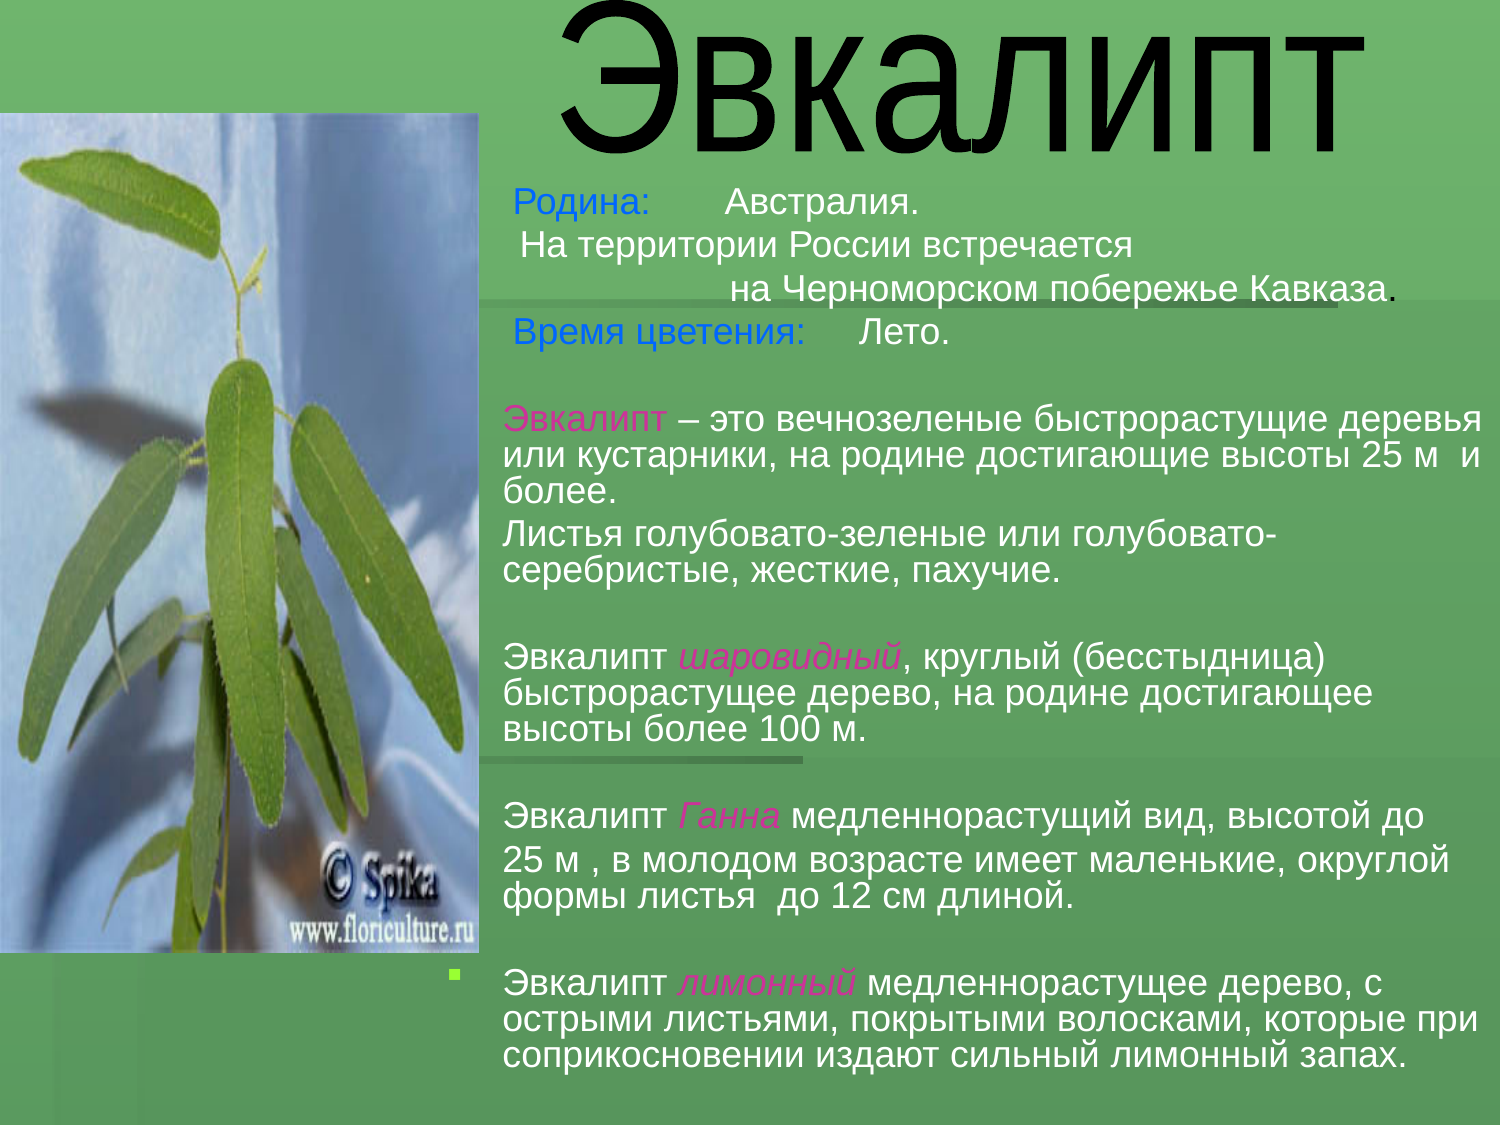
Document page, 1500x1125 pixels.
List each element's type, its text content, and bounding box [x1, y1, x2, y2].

picture [0, 113, 479, 953]
list Родина: Австралия. На территории России встречается на Черноморском побережье Кавказа. Время цветения: Лето. Эвкалипт – это вечнозеленые быстрорастущие деревья или кустарники, на родине достигающие высоты 25 м и более. Листья голубовато-зеленые или голубовато-серебристые, жесткие, пахучие. Эвкалипт шаровидный, круглый (бесстыдница) быстрорастущее дерево, на родине достигающее высоты более 100 м. Эвкалипт Ганна медленнорастущий вид, высотой до 25 м , в молодом возрасте имеет маленькие, округлой формы листья до 12 см длиной. Эвкалипт лимонный медленнорастущее дерево, с острыми листьями, покрытыми волосками, которые при соприкосновении издают сильный лимонный запах. [430, 125, 1500, 1125]
